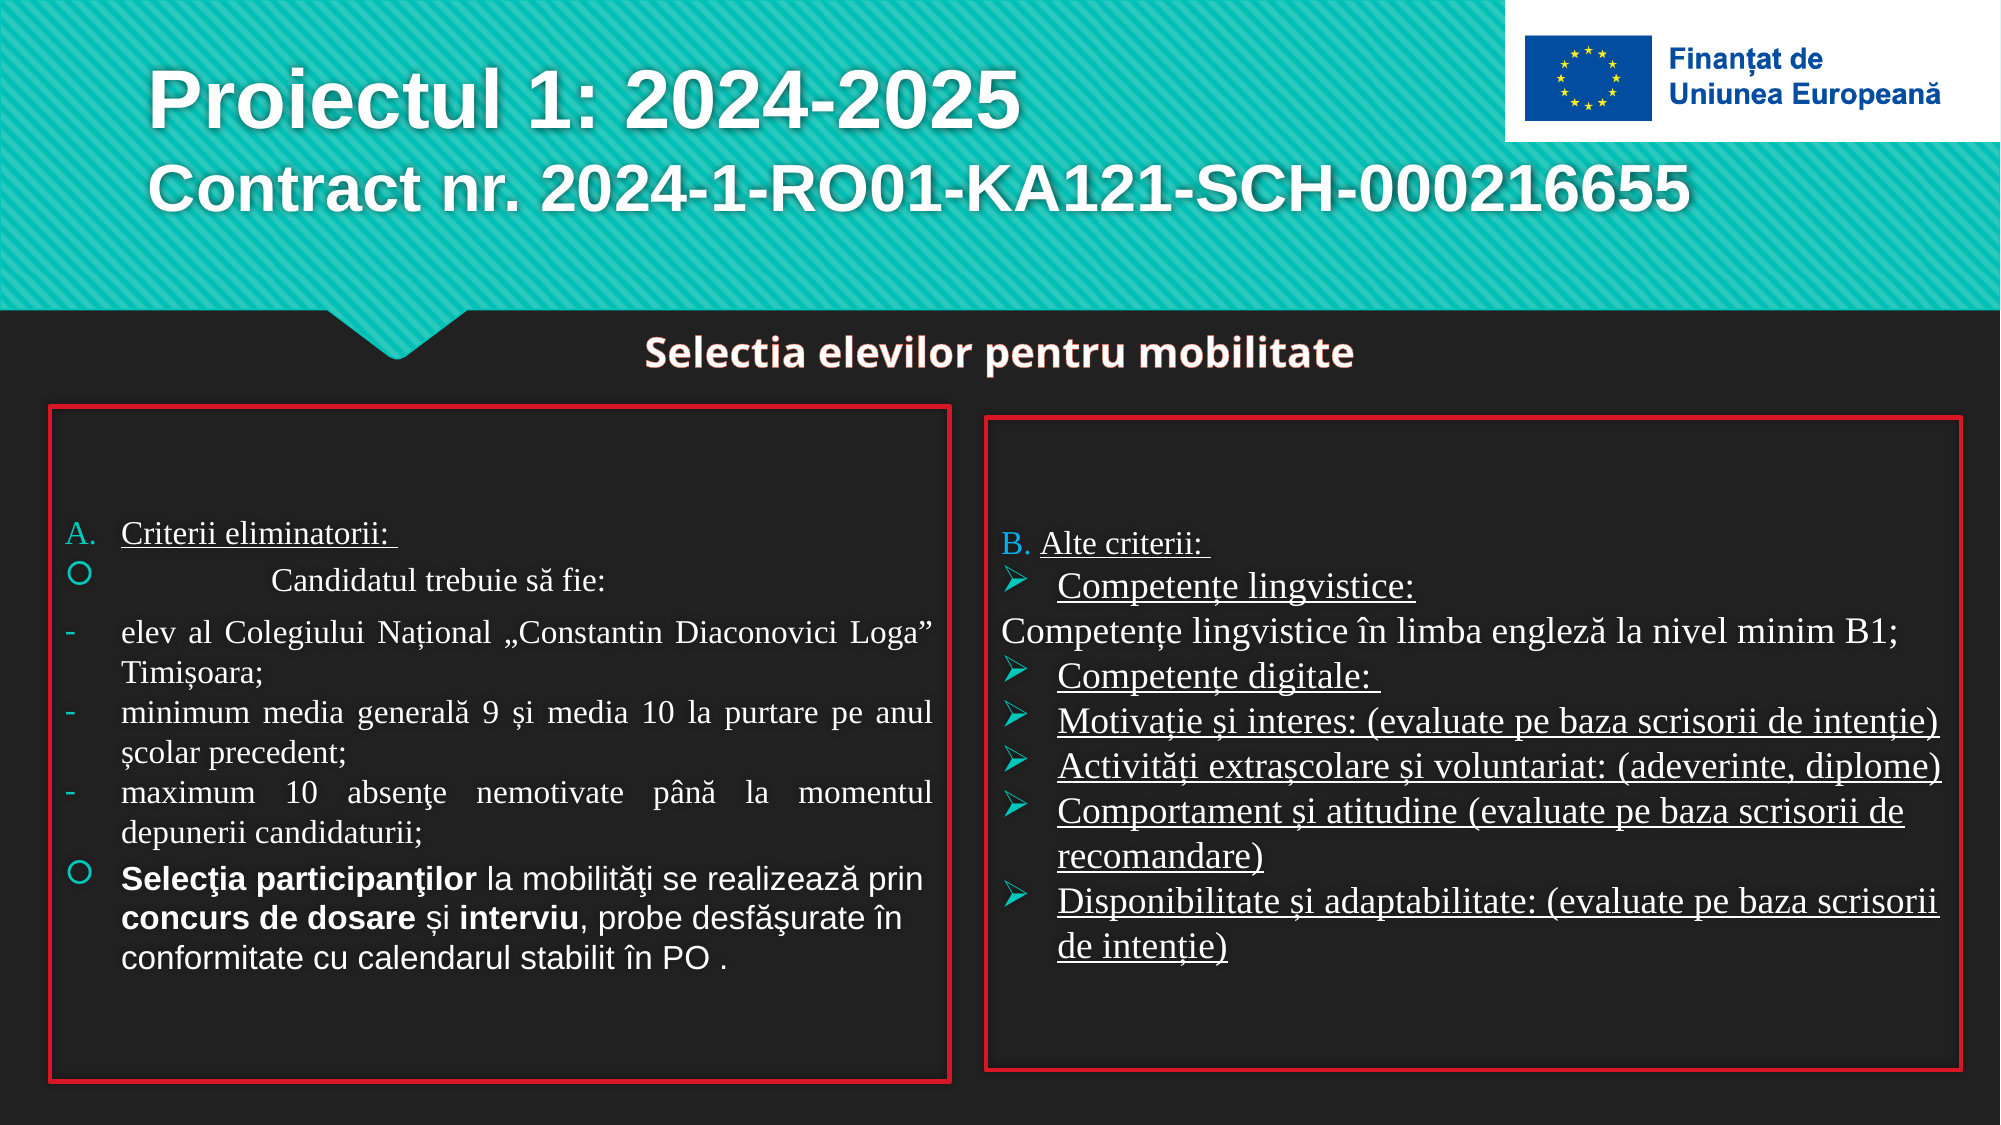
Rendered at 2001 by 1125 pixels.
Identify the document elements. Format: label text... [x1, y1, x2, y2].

list B. Alte criterii: Competențe lingvistice: Competențe lingvistice în limba engleză la nivel minim B1; Competențe digitale: Motivație și interes: (evaluate pe baza scrisorii de intenție) Activități extrașcolare și voluntariat: (adeverinte, diplome) Comportament și atitudine (evaluate pe baza scrisorii de recomandare) Disponibilitate și adaptabilitate: (evaluate pe baza scrisorii de intenție) [985, 417, 1961, 1071]
title Proiectul 1: 2024-2025 Contract nr. 2024-1-RO01-KA121-SCH-000216655 [132, 73, 1868, 233]
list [1147, 451, 2000, 962]
text_box Selectia elevilor pentru mobilitate [629, 318, 1371, 384]
list Criterii eliminatorii: Candidatul trebuie să fie: elev al Colegiului Național „Constantin Diaconovici Loga” Timișoara; minimum media generală 9 și media 10 la purtare pe anul școlar precedent; maximum 10 absenţe nemotivate până la momentul depunerii candidaturii; Selecţia participanţilor la mobilităţi se realizează prin concurs de dosare și interviu, probe desfăşurate în conformitate cu calendarul stabilit în PO . [49, 406, 950, 1082]
picture [1505, 0, 2000, 142]
